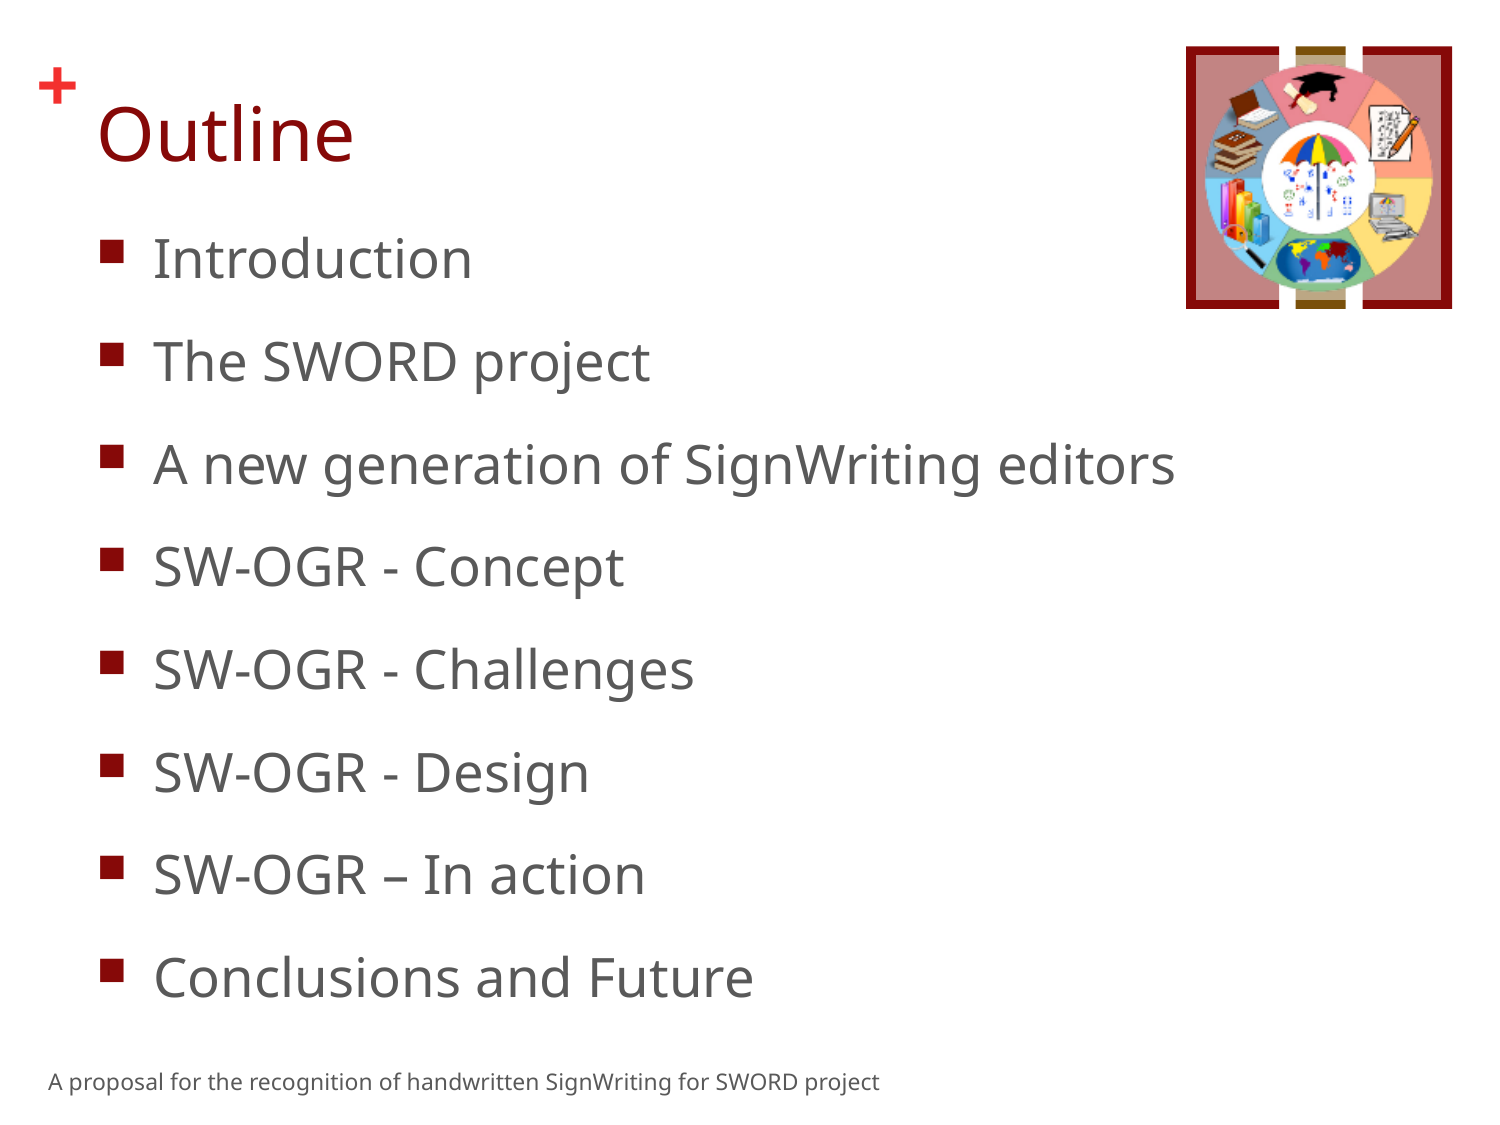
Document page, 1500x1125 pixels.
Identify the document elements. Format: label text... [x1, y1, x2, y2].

picture [1196, 55, 1441, 300]
title Outline [81, 79, 1322, 216]
footer A proposal for the recognition of handwritten SignWriting for SWORD project [33, 1053, 1038, 1114]
list Introduction The SWORD project A new generation of SignWriting editors SW-OGR - Concept SW-OGR - Challenges SW-OGR - Design SW-OGR – In action Conclusions and Future [81, 216, 1353, 1022]
